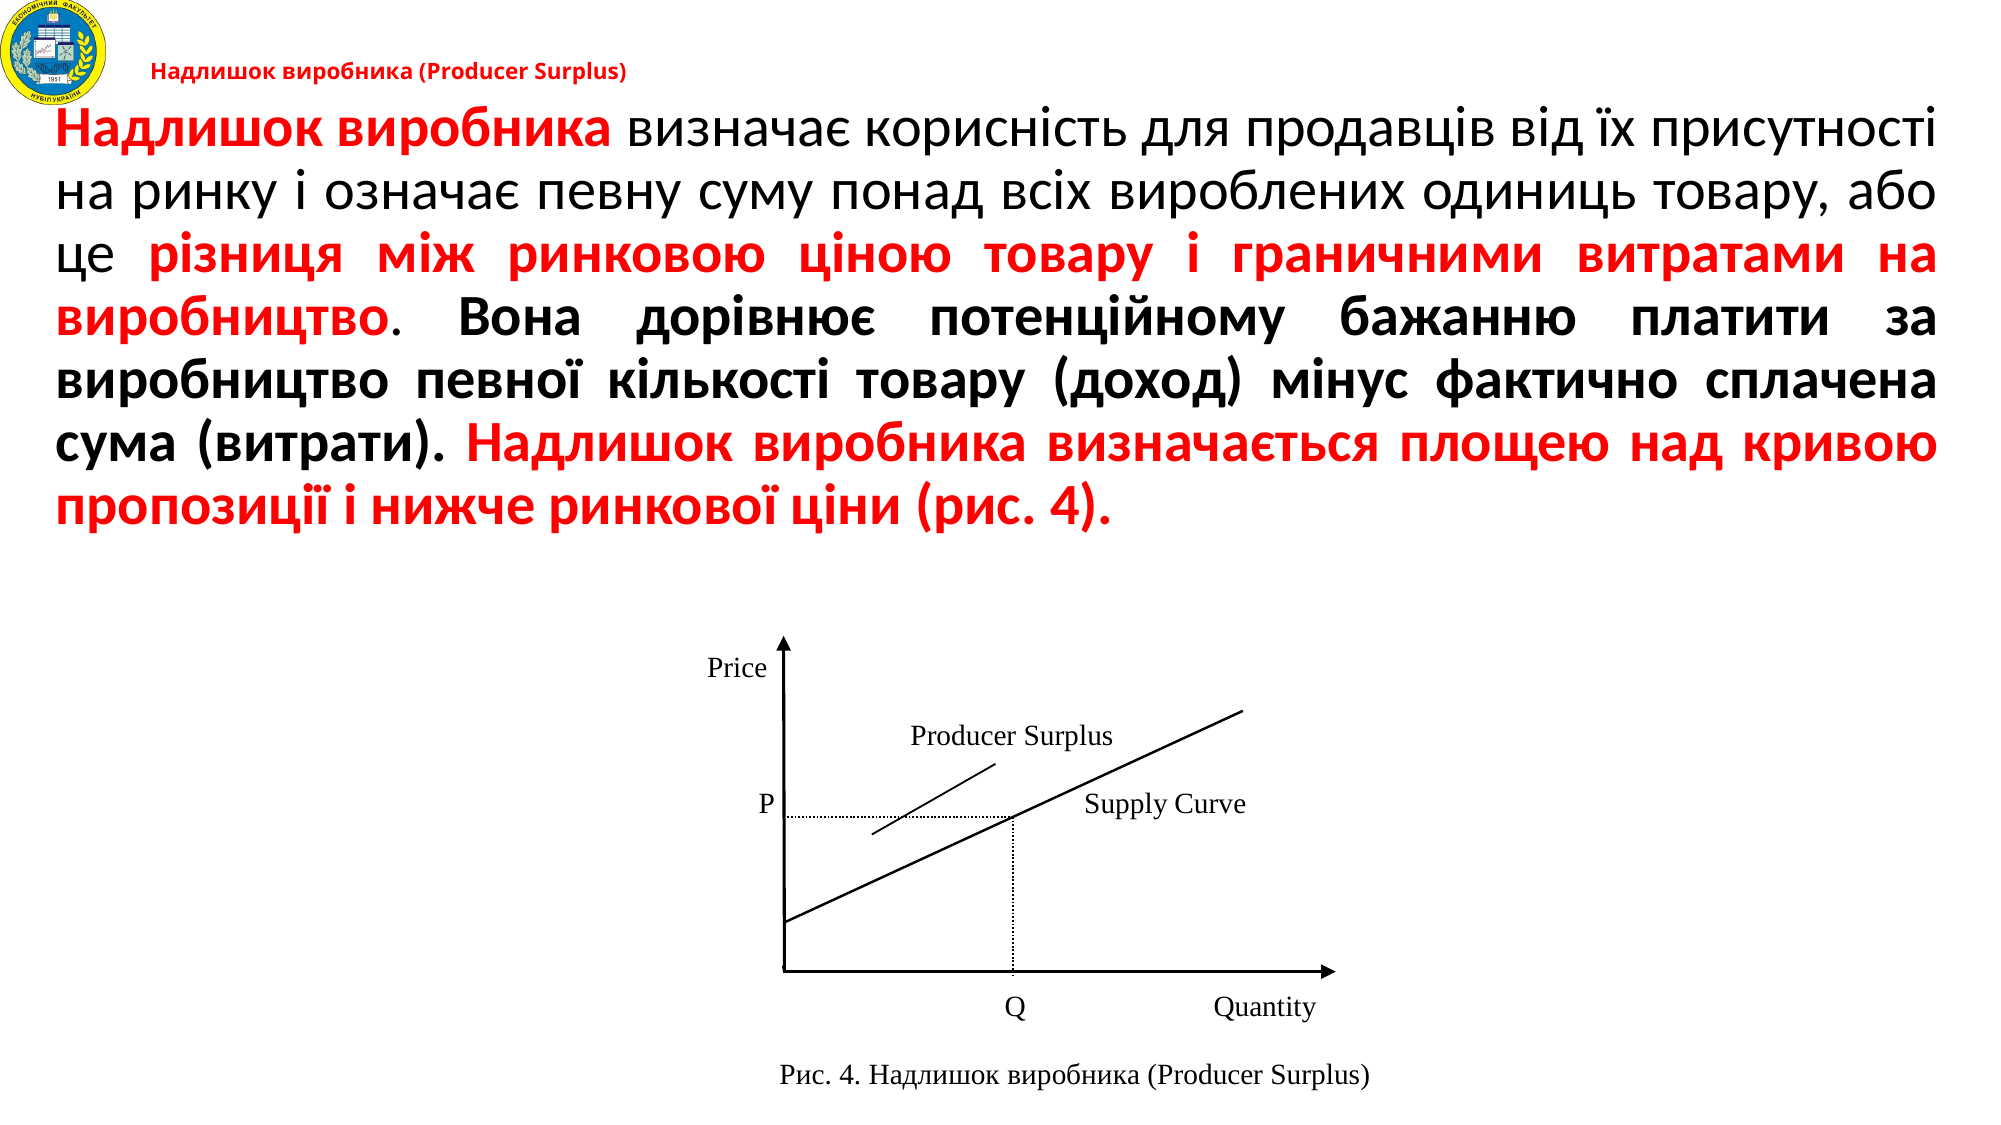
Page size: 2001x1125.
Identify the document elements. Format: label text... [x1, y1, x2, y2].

picture [0, 0, 106, 105]
title Надлишок виробника (Producer Surplus) [135, 52, 1860, 88]
list Надлишок виробника визначає корисність для продавців від їх присутності на ринку і означає певну суму понад всіх вироблених одиниць товару, або це різниця між ринковою ціною товару і граничними витратами на виробництво. Вона дорівнює потенційному бажанню платити за виробництво певної кількості товару (доход) мінус фактично сплачена сума (витрати). Надлишок виробника визначається площею над кривою пропозиції і нижче ринкової ціни (рис. 4). [40, 88, 1955, 1020]
picture [692, 583, 1840, 1125]
